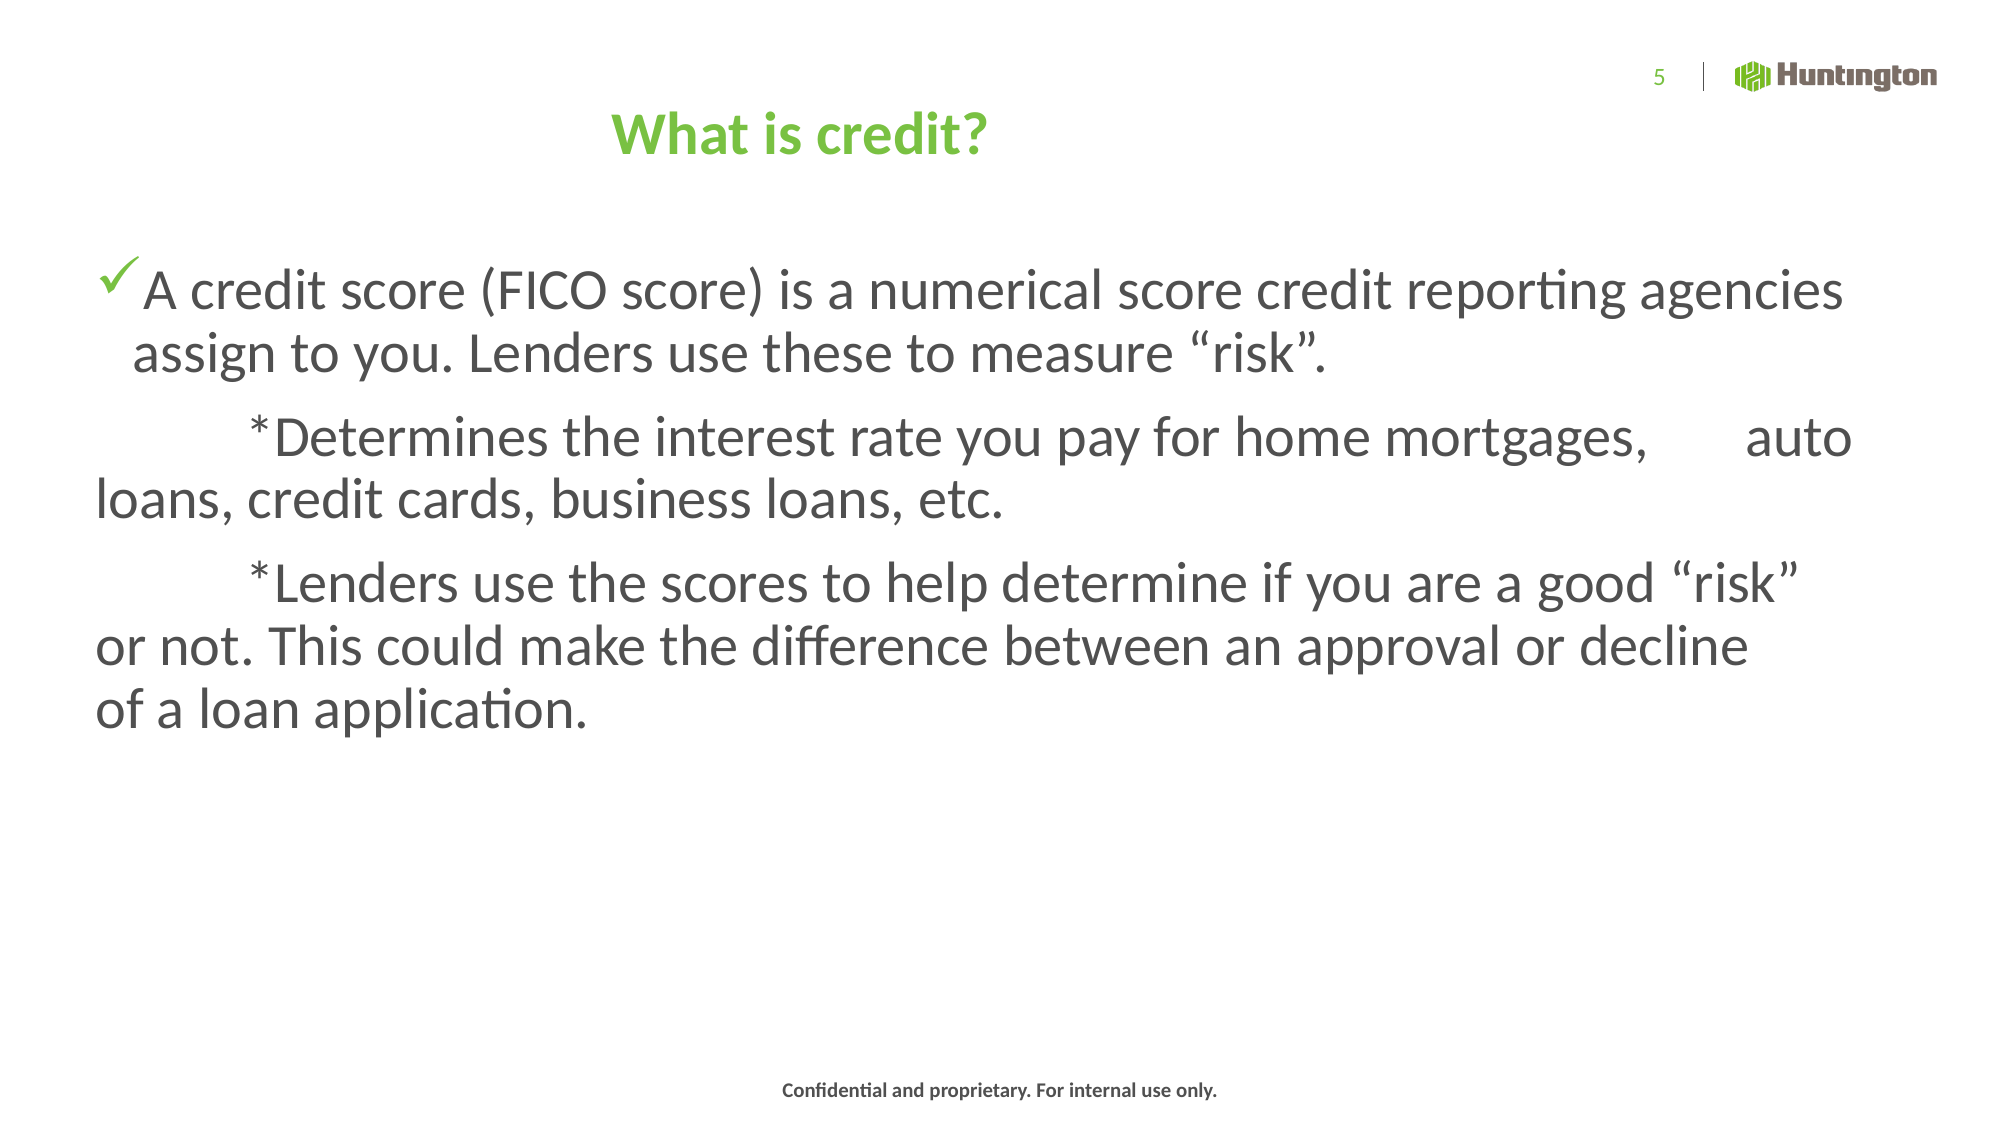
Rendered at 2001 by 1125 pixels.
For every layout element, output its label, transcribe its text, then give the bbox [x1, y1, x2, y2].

slide_number 5 [1589, 45, 1681, 106]
list A credit score (FICO score) is a numerical score credit reporting agencies assign to you. Lenders use these to measure “risk”. *Determines the interest rate you pay for home mortgages, auto loans, credit cards, business loans, etc. *Lenders use the scores to help determine if you are a good “risk” or not. This could make the difference between an approval or decline of a loan application. [80, 251, 1920, 1080]
title What is credit? [287, 29, 1315, 177]
picture [1735, 61, 1937, 92]
